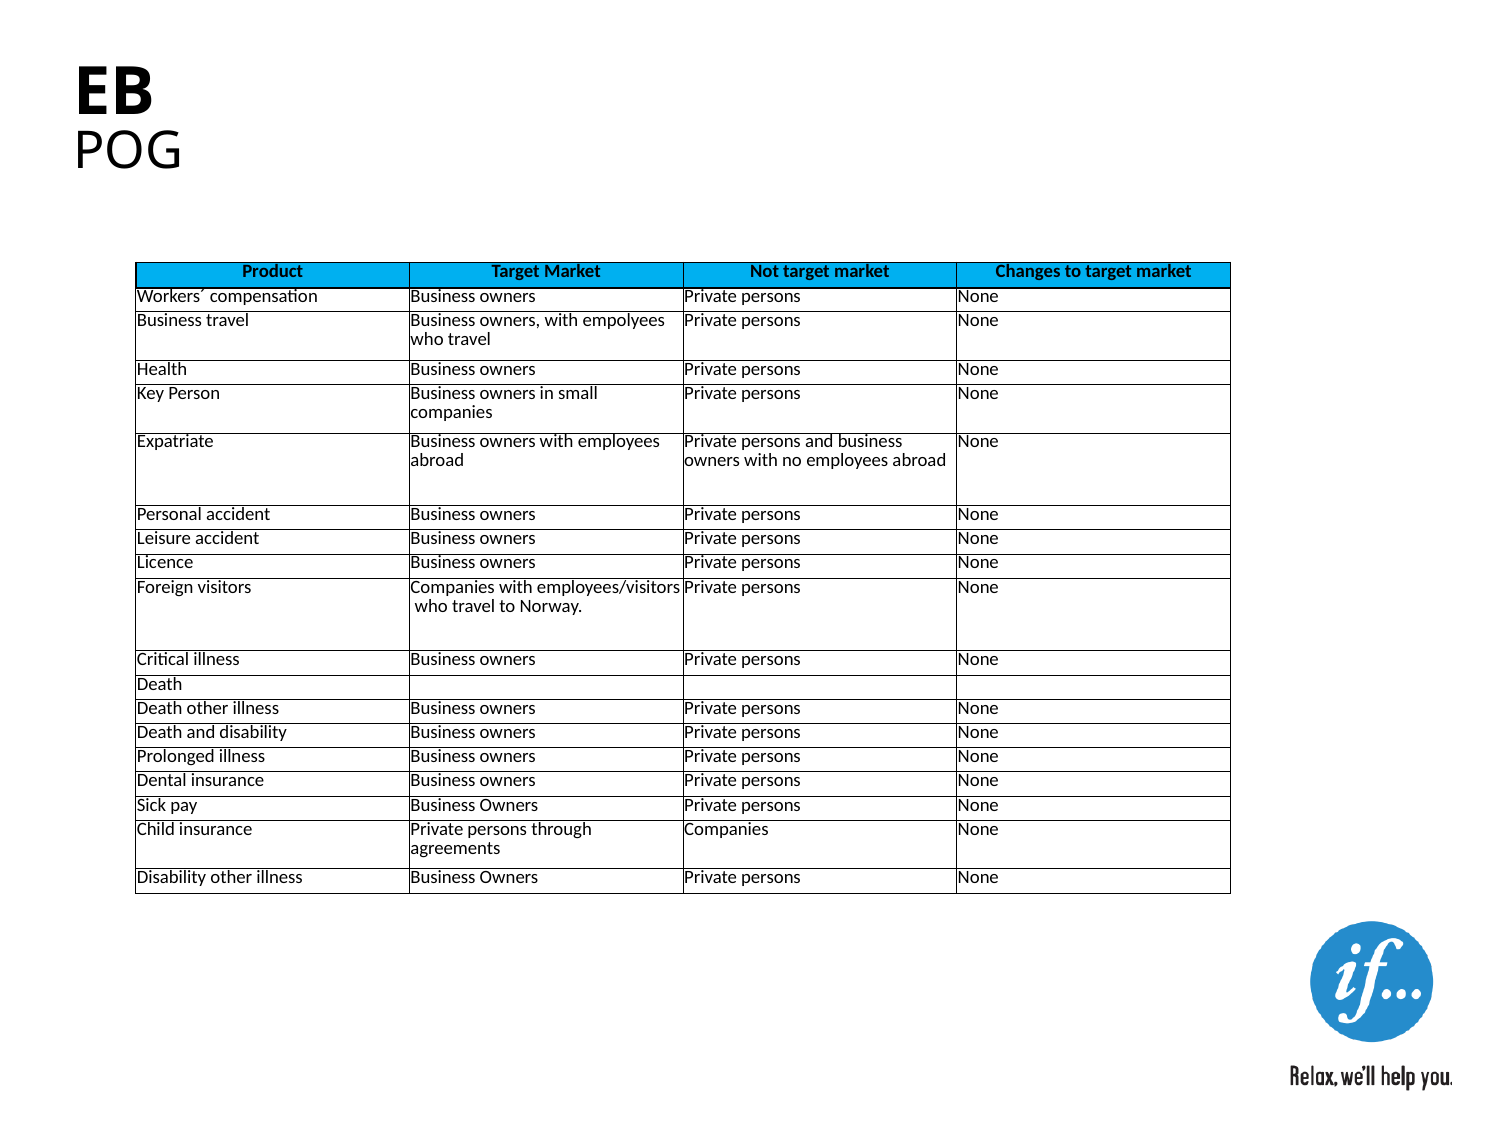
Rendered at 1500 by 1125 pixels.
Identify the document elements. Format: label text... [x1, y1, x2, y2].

table_cell Companies with employees/visitors who travel to Norway. [410, 579, 683, 650]
table_cell Private persons [684, 797, 956, 820]
table_cell [410, 676, 683, 699]
table_cell None [957, 651, 1230, 675]
table_cell Private persons and business owners with no employees abroad [684, 434, 956, 505]
table_cell None [957, 312, 1230, 360]
table_cell None [957, 821, 1230, 868]
table_cell Private persons [684, 289, 956, 311]
table_cell [684, 676, 956, 699]
table_header Target Market [410, 263, 683, 287]
table_cell Private persons [684, 506, 956, 529]
table_header Product [137, 263, 409, 287]
table_cell Private persons [684, 700, 956, 723]
table_cell None [957, 289, 1230, 311]
table_cell Private persons [684, 724, 956, 747]
table_cell Business owners [410, 289, 683, 311]
table_cell None [957, 579, 1230, 650]
table_cell Private persons [684, 530, 956, 554]
table_cell None [957, 385, 1230, 433]
table_cell Business owners [410, 651, 683, 675]
table_cell None [957, 869, 1230, 893]
table_cell Licence [136, 555, 409, 578]
table_cell Death and disability [136, 724, 409, 747]
table_cell Expatriate [136, 434, 409, 505]
table_cell None [957, 555, 1230, 578]
table_cell Prolonged illness [136, 748, 409, 771]
table_cell Business owners [410, 724, 683, 747]
table_cell Death other illness [136, 700, 409, 723]
table_cell Business owners [410, 700, 683, 723]
table_cell Critical illness [136, 651, 409, 675]
table_cell Disability other illness [136, 869, 409, 893]
table_cell Business owners [410, 361, 683, 384]
table_cell None [957, 530, 1230, 554]
table_cell Business owners with employees abroad [410, 434, 683, 505]
table_cell Business Owners [410, 869, 683, 893]
table_cell Companies [684, 821, 956, 868]
table_cell None [957, 797, 1230, 820]
table_cell Private persons [684, 555, 956, 578]
table_cell Private persons [684, 312, 956, 360]
table_cell None [957, 772, 1230, 796]
table_cell None [957, 506, 1230, 529]
table_cell Private persons [684, 869, 956, 893]
table_cell Workers´ compensation [136, 289, 409, 311]
table_cell Business owners [410, 772, 683, 796]
table_cell Business owners [410, 506, 683, 529]
table_cell Private persons [684, 748, 956, 771]
table_cell Death [136, 676, 409, 699]
table_cell Private persons [684, 385, 956, 433]
table_cell Business owners [410, 530, 683, 554]
table_cell Sick pay [136, 797, 409, 820]
table_cell Leisure accident [136, 530, 409, 554]
table_cell Private persons [684, 651, 956, 675]
title EB [58, 59, 1429, 116]
table_cell None [957, 361, 1230, 384]
table_header Changes to target market [957, 263, 1230, 287]
table_cell Business owners [410, 555, 683, 578]
list POG [58, 116, 1429, 199]
table_cell Business owners, with empolyees who travel [410, 312, 683, 360]
table_cell Business owners in small companies [410, 385, 683, 433]
table_cell Child insurance [136, 821, 409, 868]
table_cell Dental insurance [136, 772, 409, 796]
table_cell None [957, 434, 1230, 505]
table_cell Business travel [136, 312, 409, 360]
table_cell [957, 676, 1230, 699]
table_cell None [957, 724, 1230, 747]
table_cell None [957, 748, 1230, 771]
table_cell Personal accident [136, 506, 409, 529]
table_cell Key Person [136, 385, 409, 433]
table_cell Foreign visitors [136, 579, 409, 650]
table_cell Private persons [684, 772, 956, 796]
table_cell Private persons [684, 579, 956, 650]
table_cell Business Owners [410, 797, 683, 820]
table_header Not target market [684, 263, 956, 287]
table_cell None [957, 700, 1230, 723]
table_cell Health [136, 361, 409, 384]
table_cell Business owners [410, 748, 683, 771]
table_cell Private persons [684, 361, 956, 384]
table_cell Private persons through agreements [410, 821, 683, 868]
